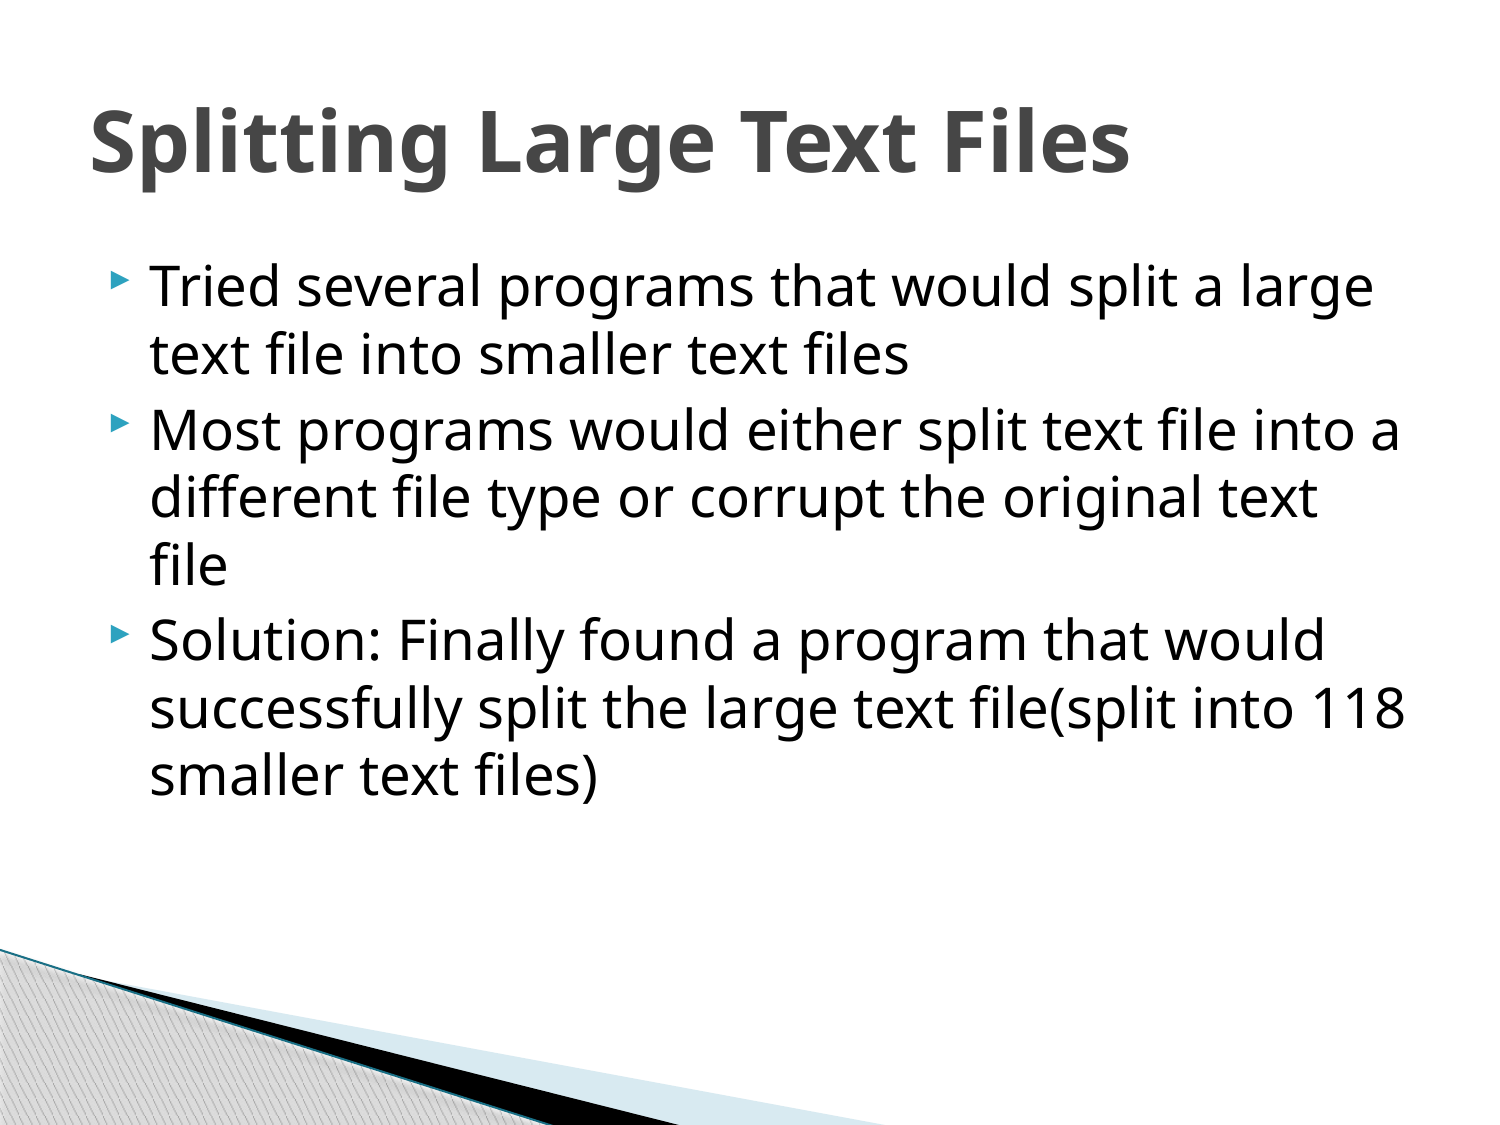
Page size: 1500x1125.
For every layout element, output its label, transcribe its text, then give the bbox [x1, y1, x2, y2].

list Tried several programs that would split a large text file into smaller text files Most programs would either split text file into a different file type or corrupt the original text file Solution: Finally found a program that would successfully split the large text file(split into 118 smaller text files) [75, 243, 1425, 986]
title Splitting Large Text Files [75, 45, 1425, 233]
